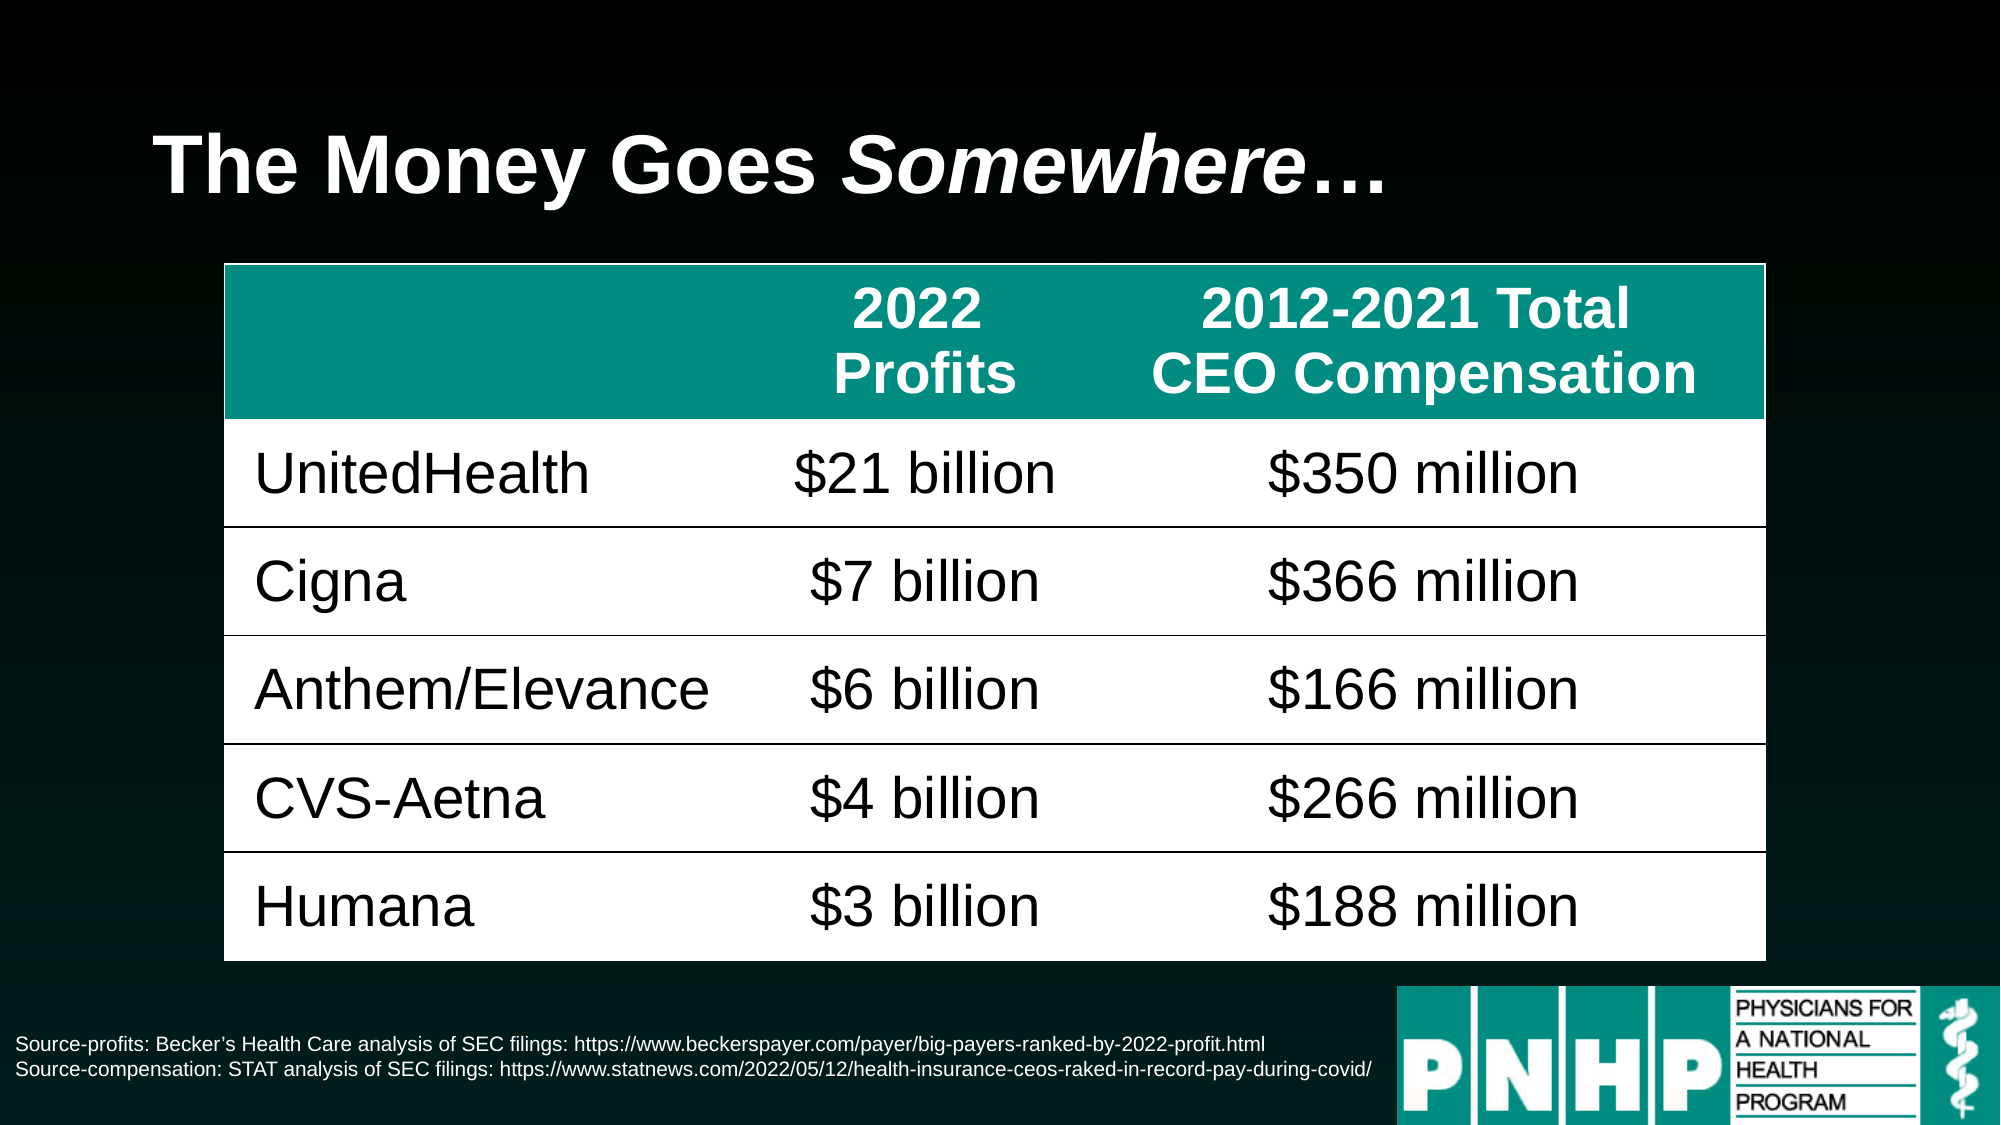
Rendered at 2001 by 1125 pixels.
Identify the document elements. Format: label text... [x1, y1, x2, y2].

table_cell Humana [225, 853, 756, 960]
table_cell $188 million [1085, 853, 1764, 960]
table_cell $4 billion [756, 745, 1084, 851]
table_cell Cigna [225, 528, 756, 635]
table_cell $21 billion [756, 419, 1084, 526]
table_cell $3 billion [756, 853, 1084, 960]
table_cell $266 million [1085, 745, 1764, 851]
table_cell $166 million [1085, 636, 1764, 743]
table_cell $7 billion [756, 528, 1084, 635]
title The Money Goes Somewhere… [137, 58, 1863, 276]
table_header 2022 Profits [756, 265, 1085, 419]
table_header 2012-2021 Total CEO Compensation [1085, 265, 1764, 419]
table_cell $366 million [1085, 528, 1764, 635]
table_cell Anthem/Elevance [225, 636, 756, 743]
picture [1397, 986, 2000, 1125]
list Source-profits: Becker’s Health Care analysis of SEC filings: https://www.beckerspayer.com/payer/big-payers-ranked-by-2022-profit.html Source-compensation: STAT analysis of SEC filings: https://www.statnews.com/2022/05/12/health-insurance-ceos-raked-in-record-pay-during-covid/ [0, 986, 1396, 1125]
table_cell $350 million [1085, 419, 1764, 526]
table_header [225, 265, 756, 419]
table_cell $6 billion [756, 636, 1084, 743]
table_cell UnitedHealth [225, 419, 756, 526]
table_cell CVS-Aetna [225, 745, 756, 851]
